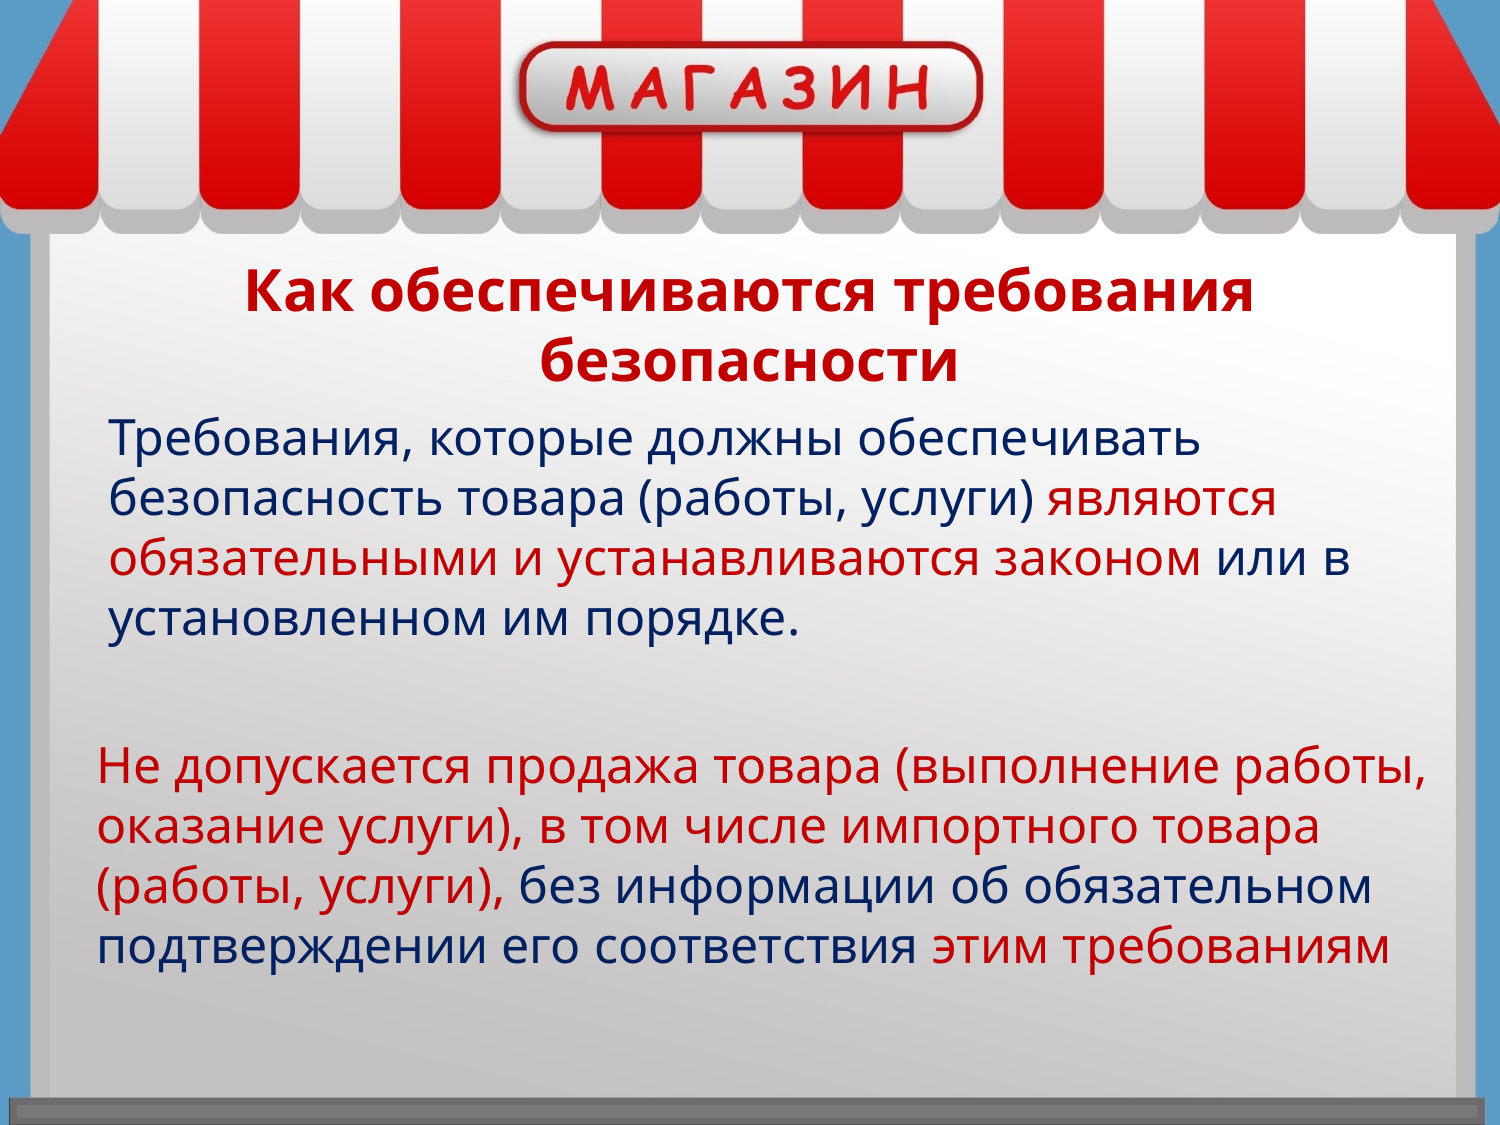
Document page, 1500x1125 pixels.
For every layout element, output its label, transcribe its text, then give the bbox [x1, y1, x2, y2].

text_box Требования, которые должны обеспечивать безопасность товара (работы, услуги) являются обязательными и устанавливаются законом или в установленном им порядке. [93, 398, 1454, 654]
text_box Не допускается продажа товара (выполнение работы, оказание услуги), в том числе импортного товара (работы, услуги), без информации об обязательном подтверждении его соответствия этим требованиям [81, 726, 1465, 982]
text_box Как обеспечиваются требования безопасности [46, 246, 1454, 401]
picture [0, 0, 1500, 1125]
